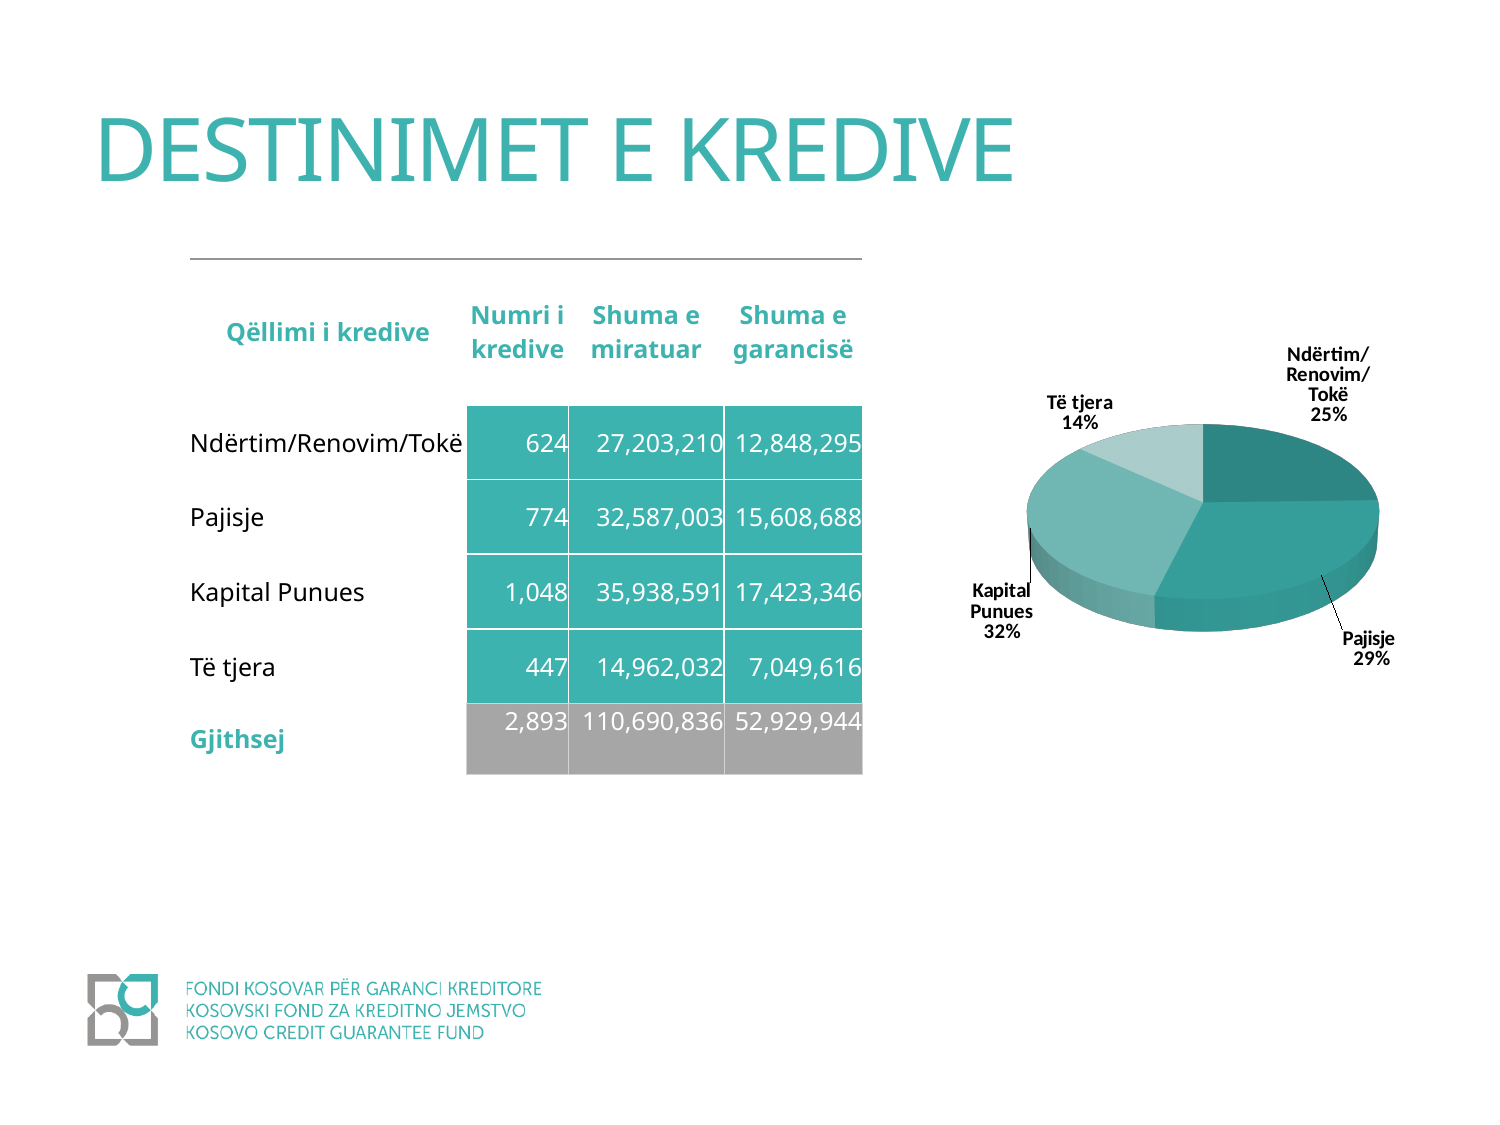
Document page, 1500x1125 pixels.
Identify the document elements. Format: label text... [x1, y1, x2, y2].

table_cell 1,048 [467, 555, 568, 628]
table_header Qëllimi i kredive [190, 260, 467, 404]
table_cell 27,203,210 [569, 406, 723, 479]
chart [887, 258, 1482, 776]
table_cell 110,690,836 [569, 704, 724, 774]
table_header Numri i kredive [467, 260, 569, 404]
table_cell Të tjera [190, 629, 466, 703]
table_cell 12,848,295 [725, 406, 862, 479]
table_cell 17,423,346 [725, 555, 862, 628]
table_cell 774 [467, 480, 568, 553]
table_cell Pajisje [190, 480, 466, 554]
table_cell 7,049,616 [725, 630, 862, 703]
table_cell 15,608,688 [725, 480, 862, 553]
table_cell 624 [467, 406, 568, 479]
table_cell Kapital Punues [190, 555, 466, 628]
table_cell 14,962,032 [569, 630, 723, 703]
table_cell 2,893 [467, 704, 568, 774]
picture [87, 974, 541, 1046]
title DESTINIMET E KREDIVE [87, 93, 1375, 282]
table_cell 32,587,003 [569, 480, 723, 553]
table_header Shuma e garancisë [724, 260, 862, 404]
table_cell 52,929,944 [725, 704, 862, 774]
table_cell 35,938,591 [569, 555, 723, 628]
table_cell Gjithsej [190, 704, 466, 775]
table_header Shuma e miratuar [569, 260, 724, 404]
table_cell Ndërtim/Renovim/Tokë [190, 405, 466, 479]
table_cell 447 [467, 630, 568, 703]
